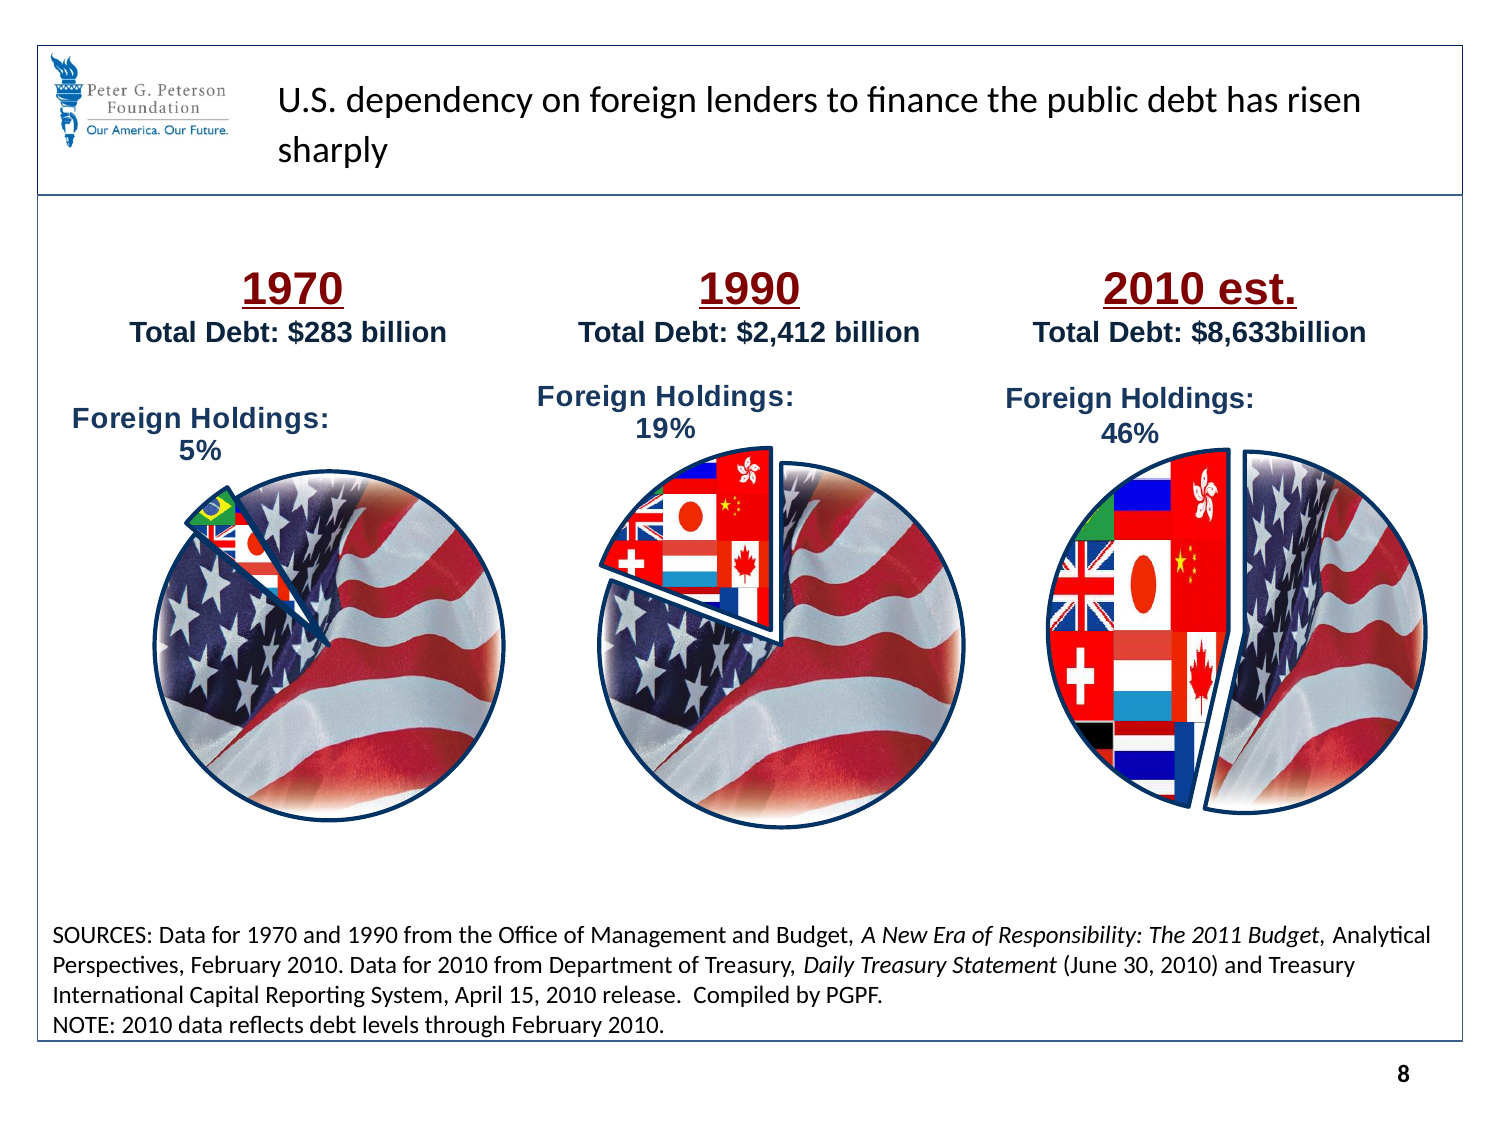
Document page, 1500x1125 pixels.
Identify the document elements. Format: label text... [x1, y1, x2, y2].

text_box Sources: Data for 1970 and 1990 from the Office of Management and Budget, A New Era of Responsibility: The 2011 Budget, Analytical Perspectives, February 2010. Data for 2010 from Department of Treasury, Daily Treasury Statement (June 30, 2010) and Treasury International Capital Reporting System, April 15, 2010 release. Compiled by PGPF. NOTE: 2010 data reflects debt levels through February 2010. [37, 910, 1463, 1046]
picture [45, 50, 234, 150]
title U.S. dependency on foreign lenders to finance the public debt has risen sharply [37, 45, 1463, 193]
slide_number 8 [1074, 1042, 1425, 1103]
text_box [35, 193, 1464, 1043]
chart [45, 342, 1476, 925]
text_box 1970 Total Debt: $283 billion [99, 250, 486, 341]
